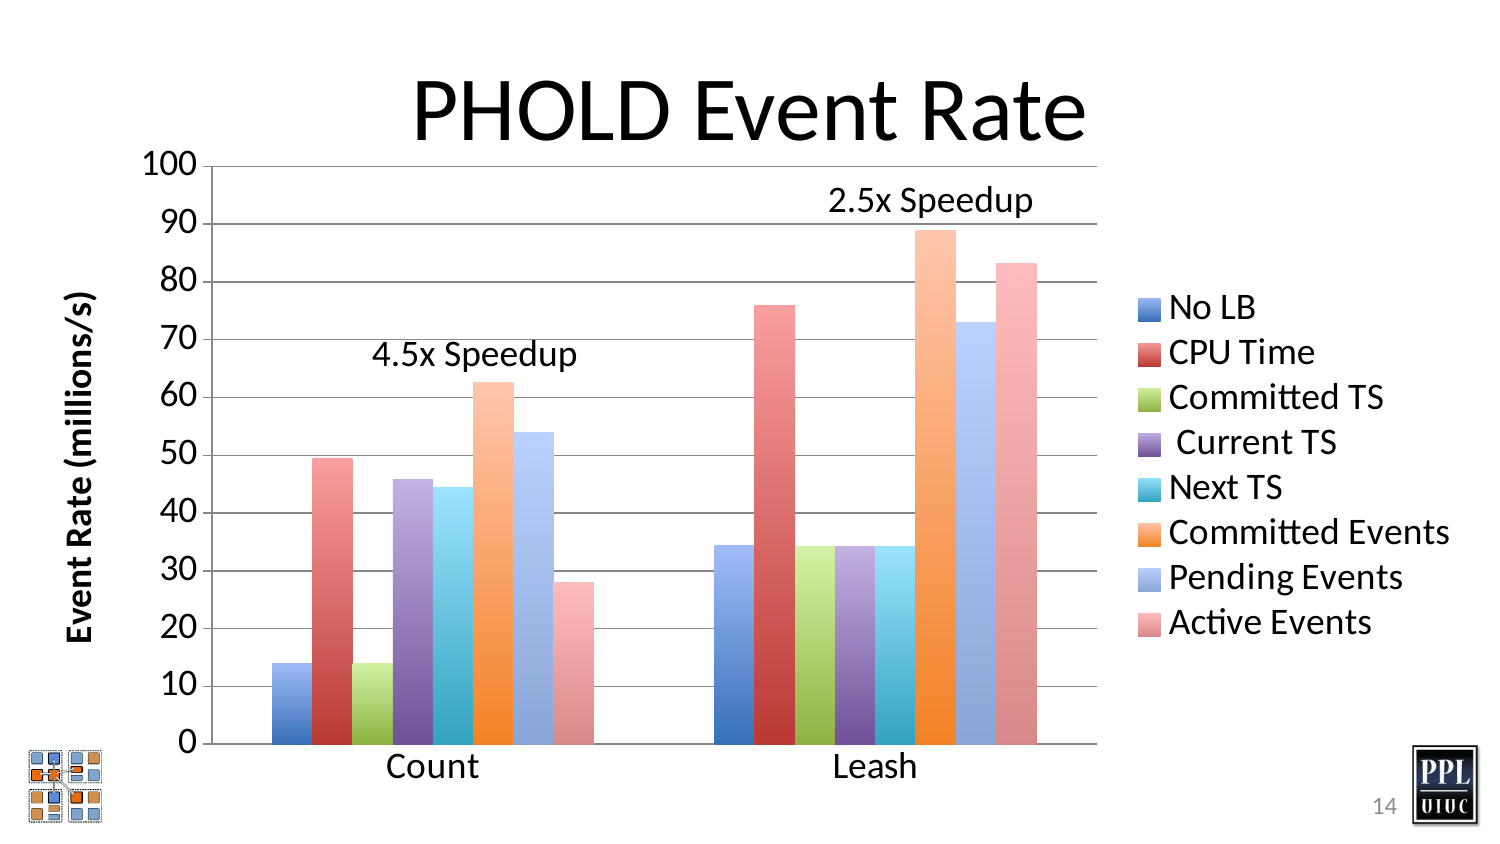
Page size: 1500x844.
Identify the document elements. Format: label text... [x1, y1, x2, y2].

title PHOLD Event Rate [75, 33, 1425, 132]
chart [24, 134, 1476, 802]
picture [1413, 745, 1482, 827]
slide_number 14 [1074, 810, 1413, 827]
picture [24, 802, 106, 827]
